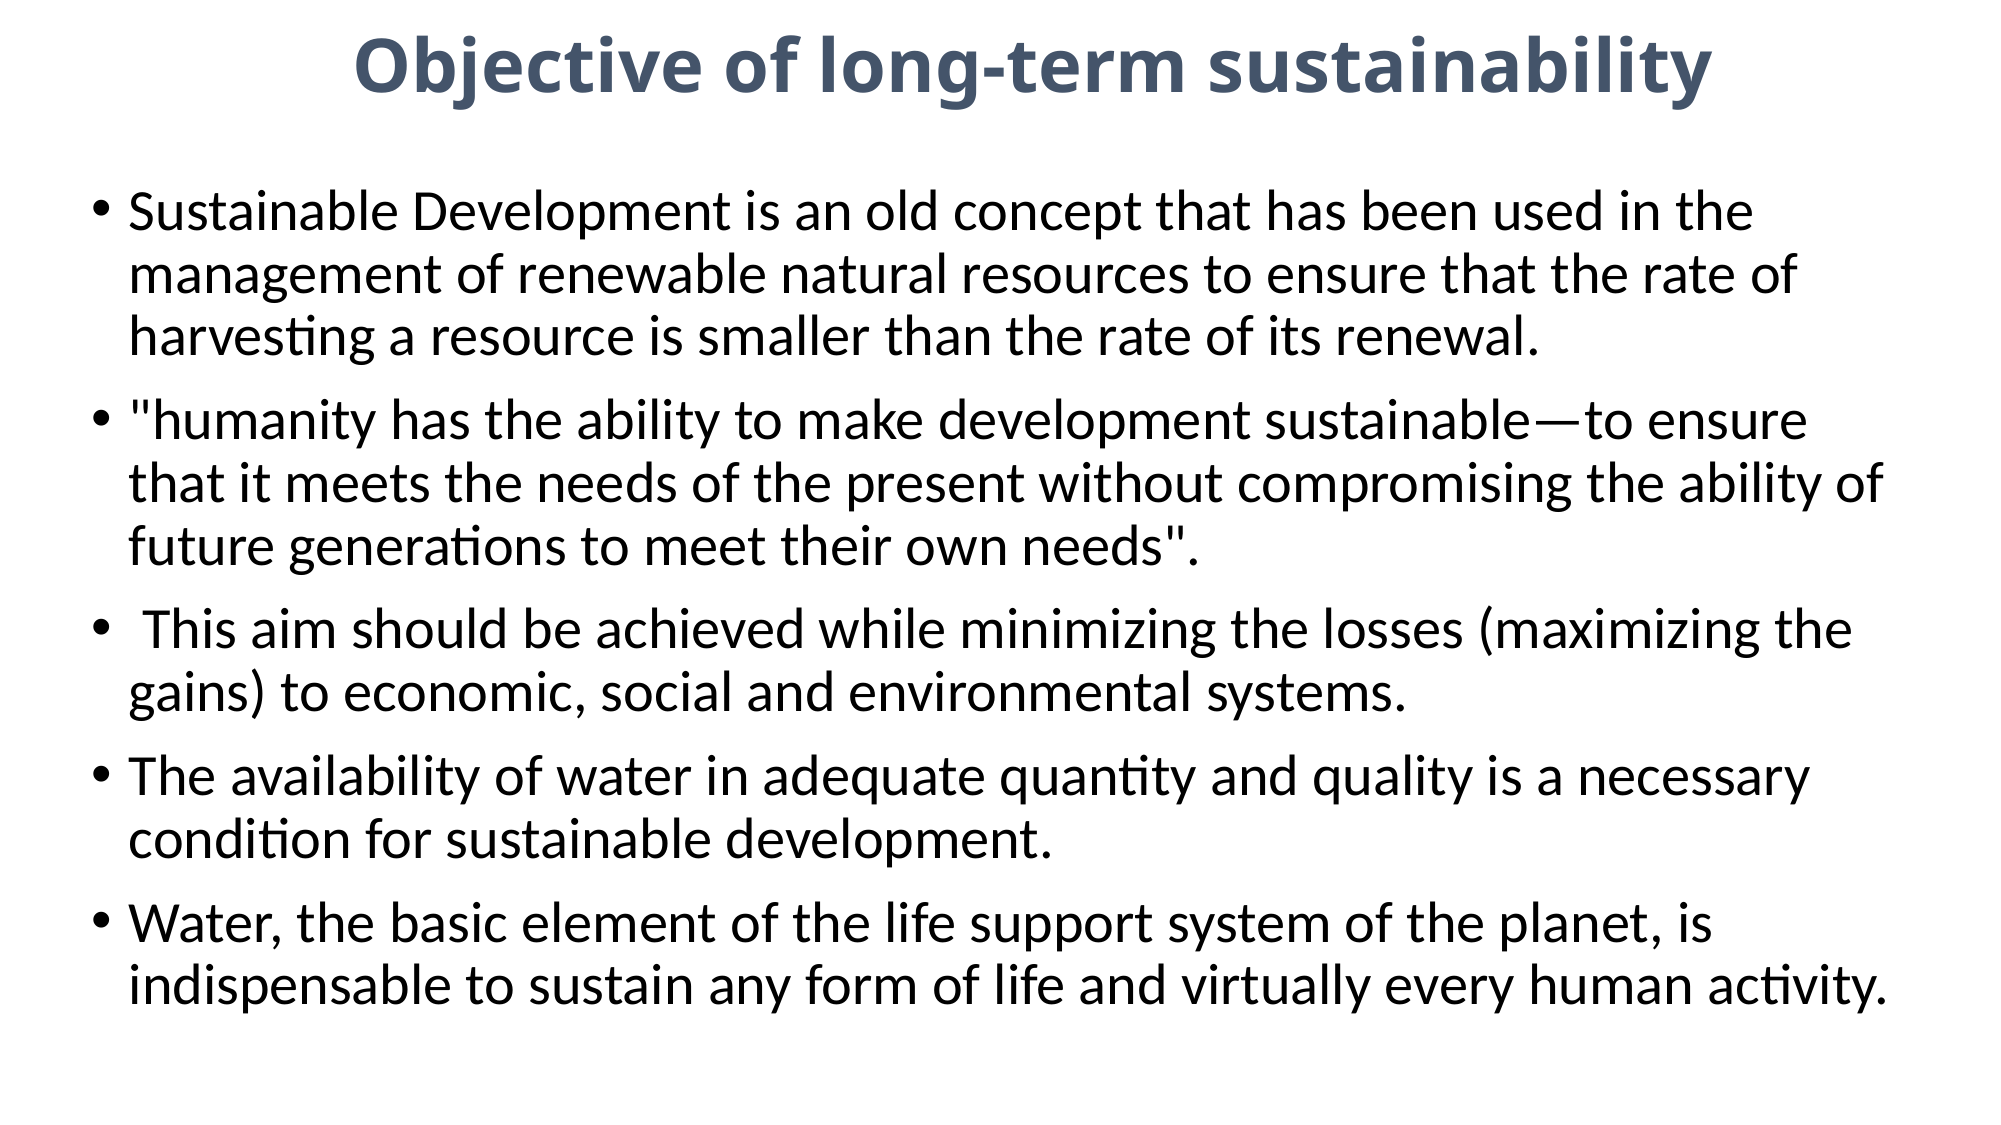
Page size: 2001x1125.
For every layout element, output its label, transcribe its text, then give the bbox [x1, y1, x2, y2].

title Objective of long-term sustainability [171, 20, 1897, 116]
list Sustainable Development is an old concept that has been used in the management of renewable natural resources to ensure that the rate of harvesting a resource is smaller than the rate of its renewal. "humanity has the ability to make development sustainable—to ensure that it meets the needs of the present without compromising the ability of future generations to meet their own needs". This aim should be achieved while minimizing the losses (maximizing the gains) to economic, social and environmental systems. The availability of water in adequate quantity and quality is a necessary condition for sustainable development. Water, the basic element of the life support system of the planet, is indispensable to sustain any form of life and virtually every human activity. [76, 172, 1922, 1065]
